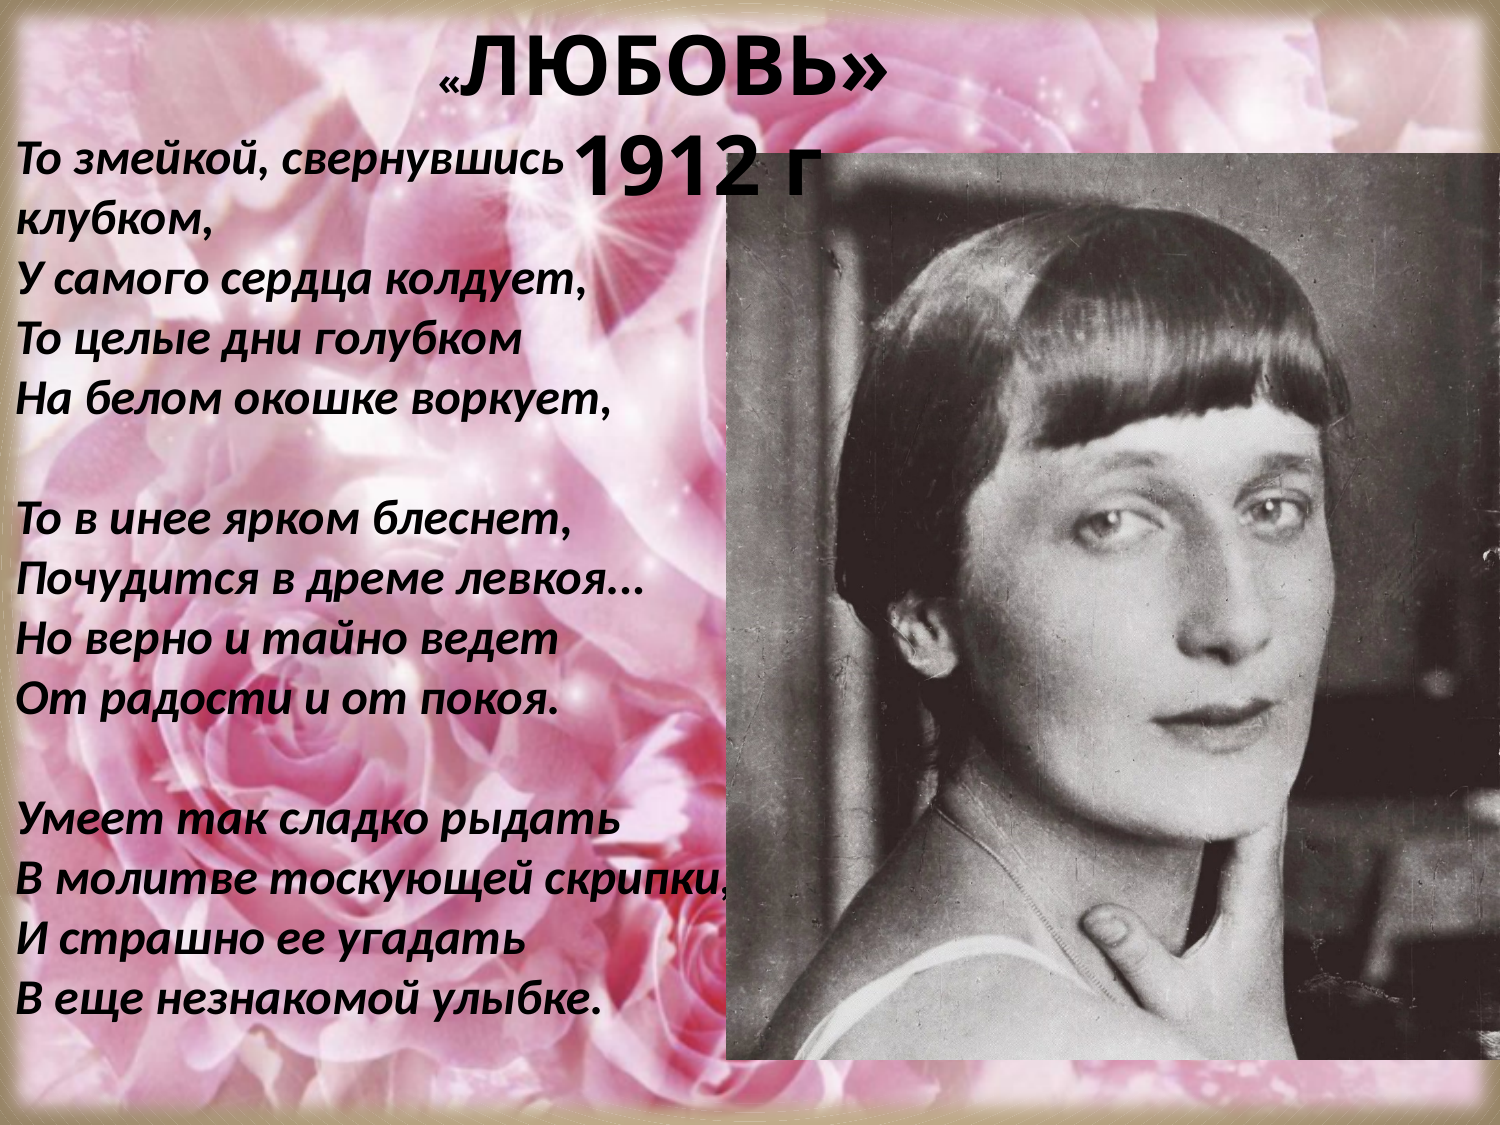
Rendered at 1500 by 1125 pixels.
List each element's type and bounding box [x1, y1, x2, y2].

list [726, 153, 1500, 1061]
picture [0, 0, 1500, 1125]
